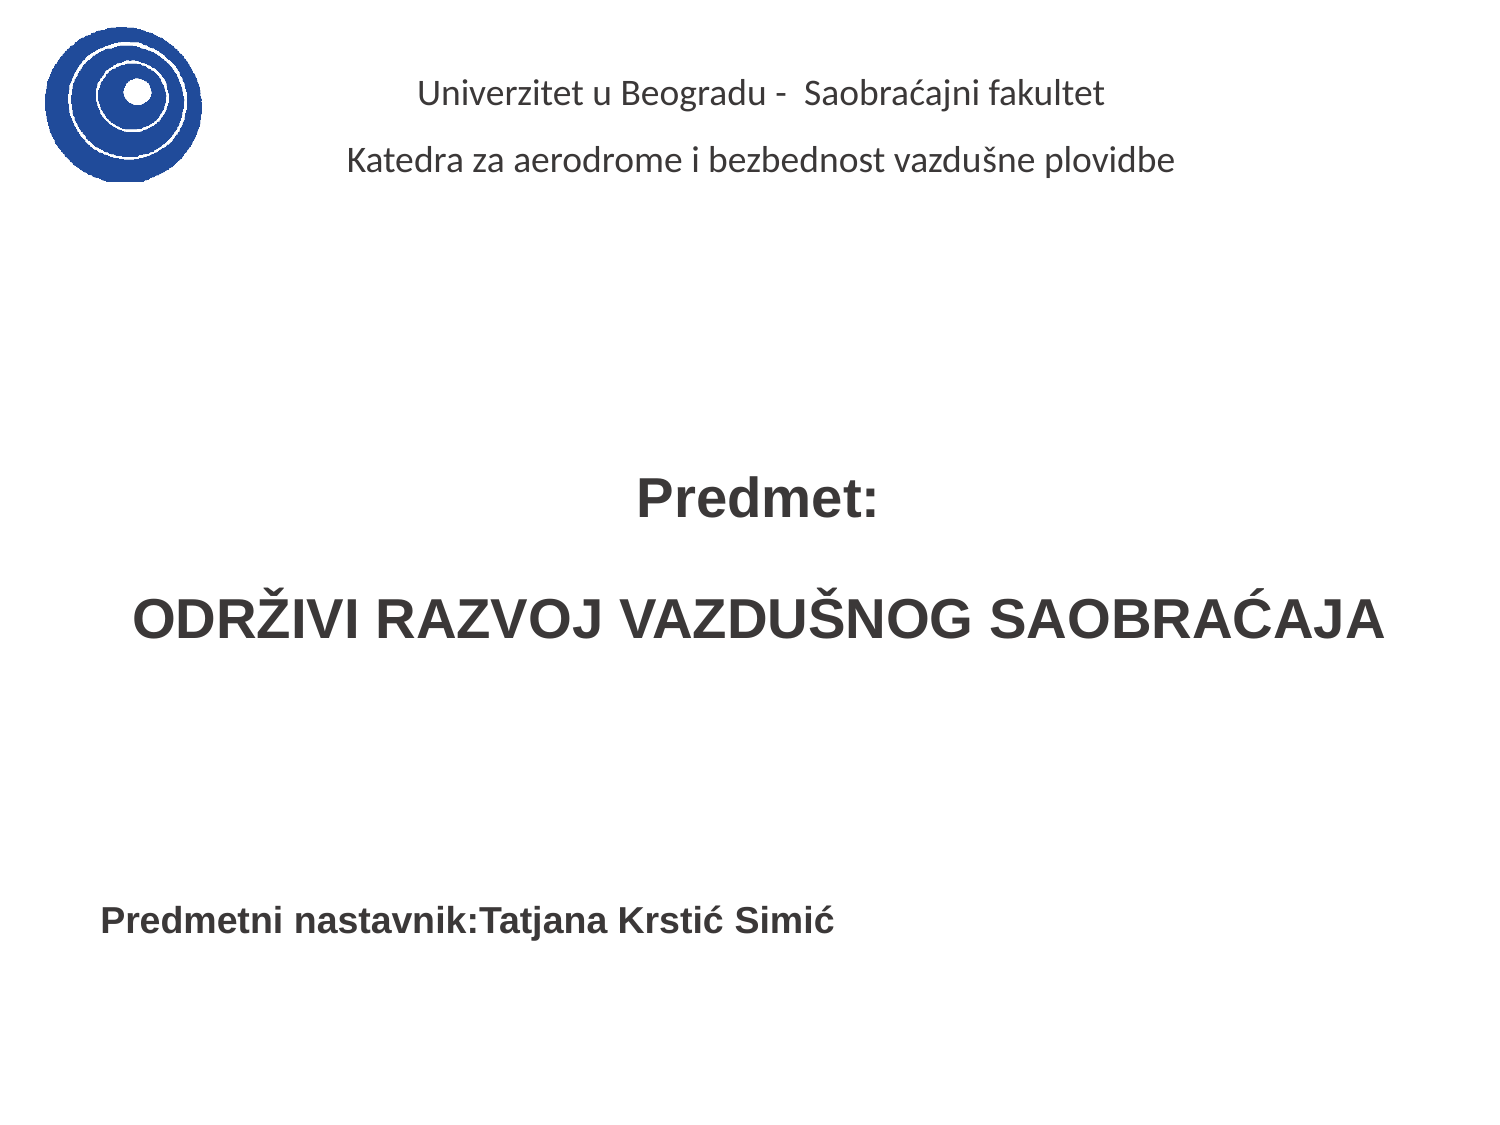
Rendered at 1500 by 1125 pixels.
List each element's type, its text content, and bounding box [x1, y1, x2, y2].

text_box [198, 599, 1324, 763]
text_box Univerzitet u Beogradu - Saobraćajni fakultet Katedra za aerodrome i bezbednost vazdušne plovidbe [57, 0, 1466, 188]
title Predmet: ODRŽIVI RAZVOJ VAZDUŠNOG SAOBRAĆAJA [0, 412, 1497, 763]
text_box Predmetni nastavnik:Tatjana Krstić Simić [0, 888, 1096, 949]
picture [34, 15, 213, 193]
